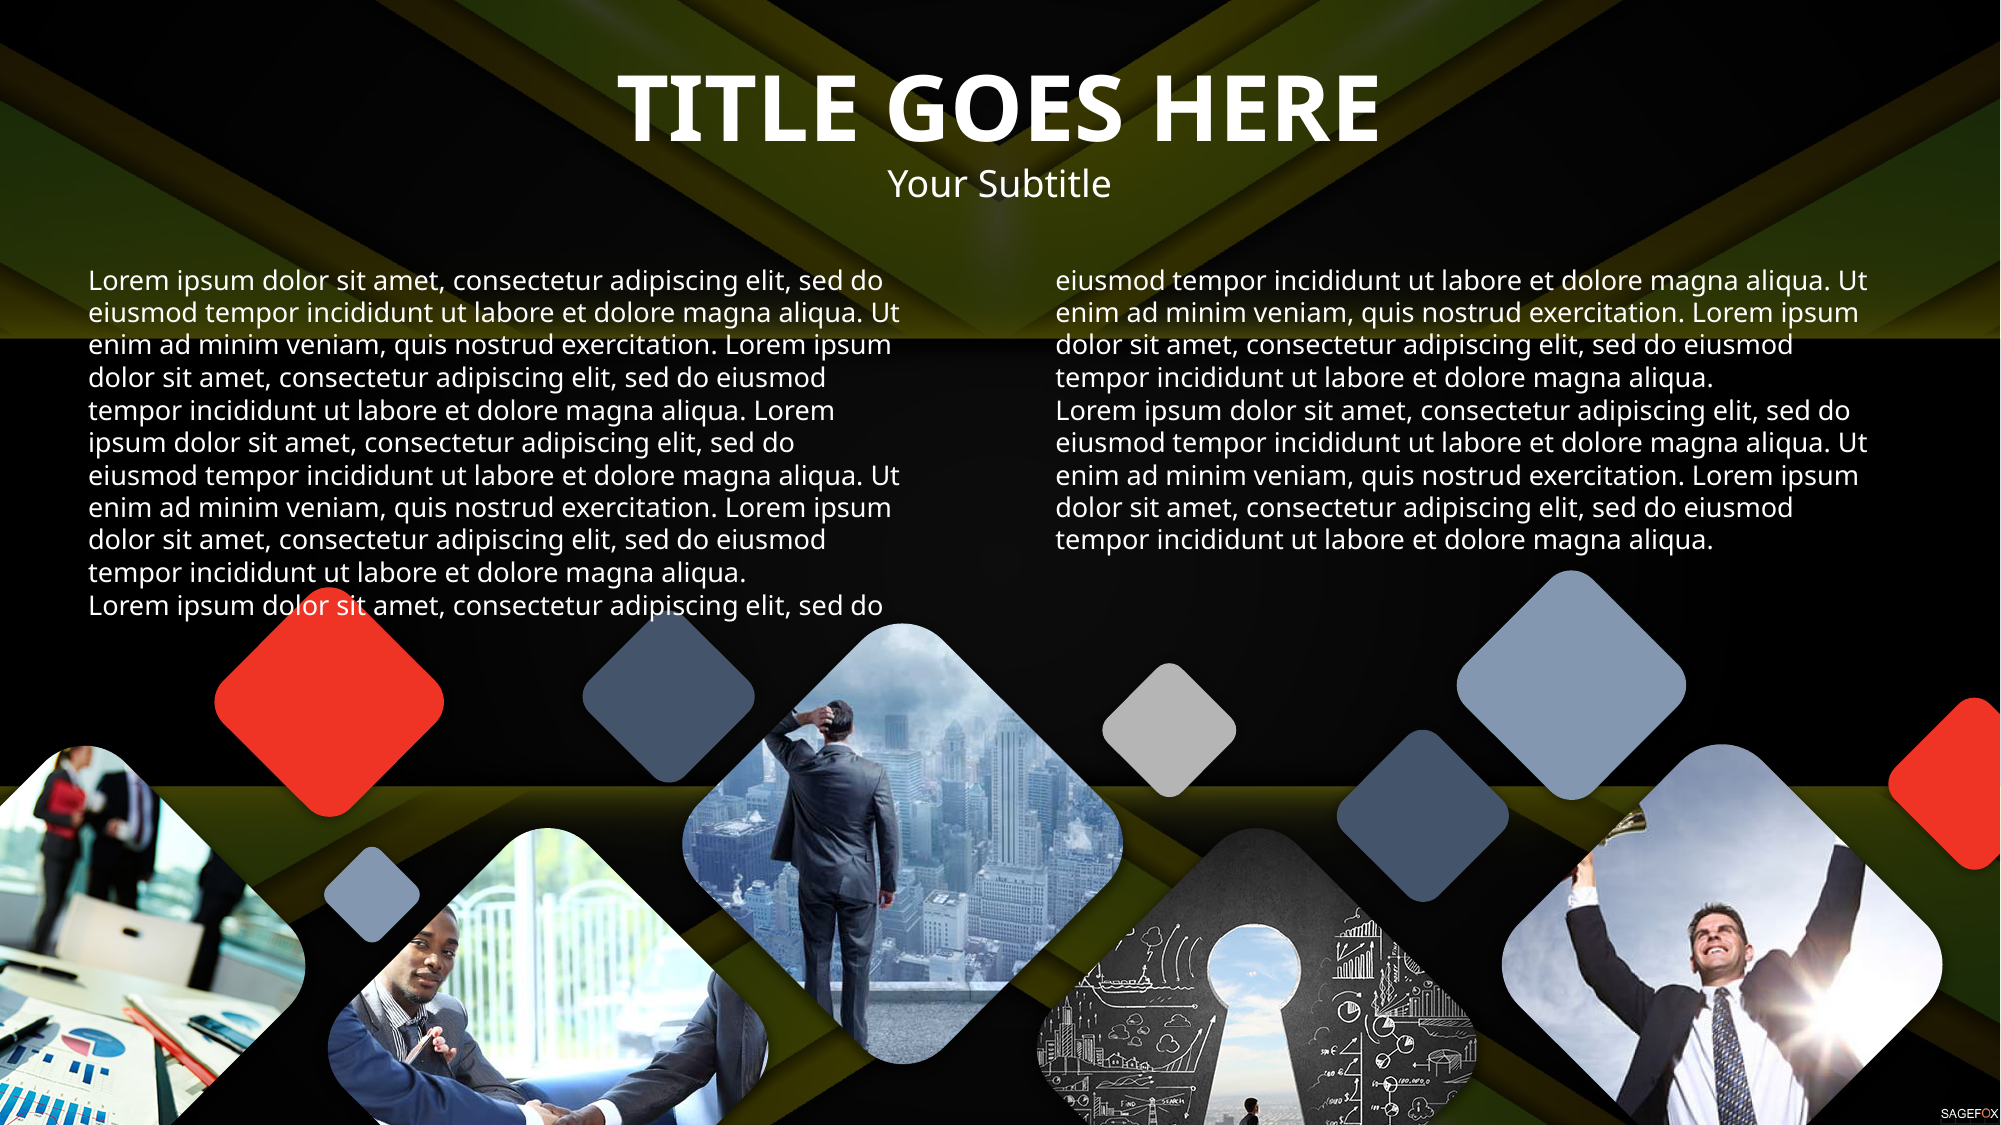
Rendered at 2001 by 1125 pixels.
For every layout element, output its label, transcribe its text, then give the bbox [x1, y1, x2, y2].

text_box [581, 643, 756, 784]
text_box [326, 827, 770, 1125]
text_box [1455, 643, 1688, 801]
text_box TITLE GOES HERE Your Subtitle [548, 42, 1452, 212]
text_box [323, 845, 421, 944]
text_box [213, 643, 445, 818]
text_box Lorem ipsum dolor sit amet, consectetur adipiscing elit, sed do eiusmod tempor incididunt ut labore et dolore magna aliqua. Ut enim ad minim veniam, quis nostrud exercitation. Lorem ipsum dolor sit amet, consectetur adipiscing elit, sed do eiusmod tempor incididunt ut labore et dolore magna aliqua. Lorem ipsum dolor sit amet, consectetur adipiscing elit, sed do eiusmod tempor incididunt ut labore et dolore magna aliqua. Ut enim ad minim veniam, quis nostrud exercitation. Lorem ipsum dolor sit amet, consectetur adipiscing elit, sed do eiusmod tempor incididunt ut labore et dolore magna aliqua. Lorem ipsum dolor sit amet, consectetur adipiscing elit, sed do eiusmod tempor incididunt ut labore et dolore magna aliqua. Ut enim ad minim veniam, quis nostrud exercitation. Lorem ipsum dolor sit amet, consectetur adipiscing elit, sed do eiusmod tempor incididunt ut labore et dolore magna aliqua. Lorem ipsum dolor sit amet, consectetur adipiscing elit, sed do eiusmod tempor incididunt ut labore et dolore magna aliqua. Ut enim ad minim veniam, quis nostrud exercitation. Lorem ipsum dolor sit amet, consectetur adipiscing elit, sed do eiusmod tempor incididunt ut labore et dolore magna aliqua. [73, 255, 1888, 643]
text_box [0, 744, 307, 1125]
text_box [1035, 827, 1479, 1125]
text_box [681, 643, 1125, 1066]
text_box [1335, 728, 1510, 903]
picture [0, 0, 2001, 1125]
text_box [1101, 662, 1238, 799]
text_box [1500, 743, 1944, 1125]
text_box [1887, 696, 2000, 871]
